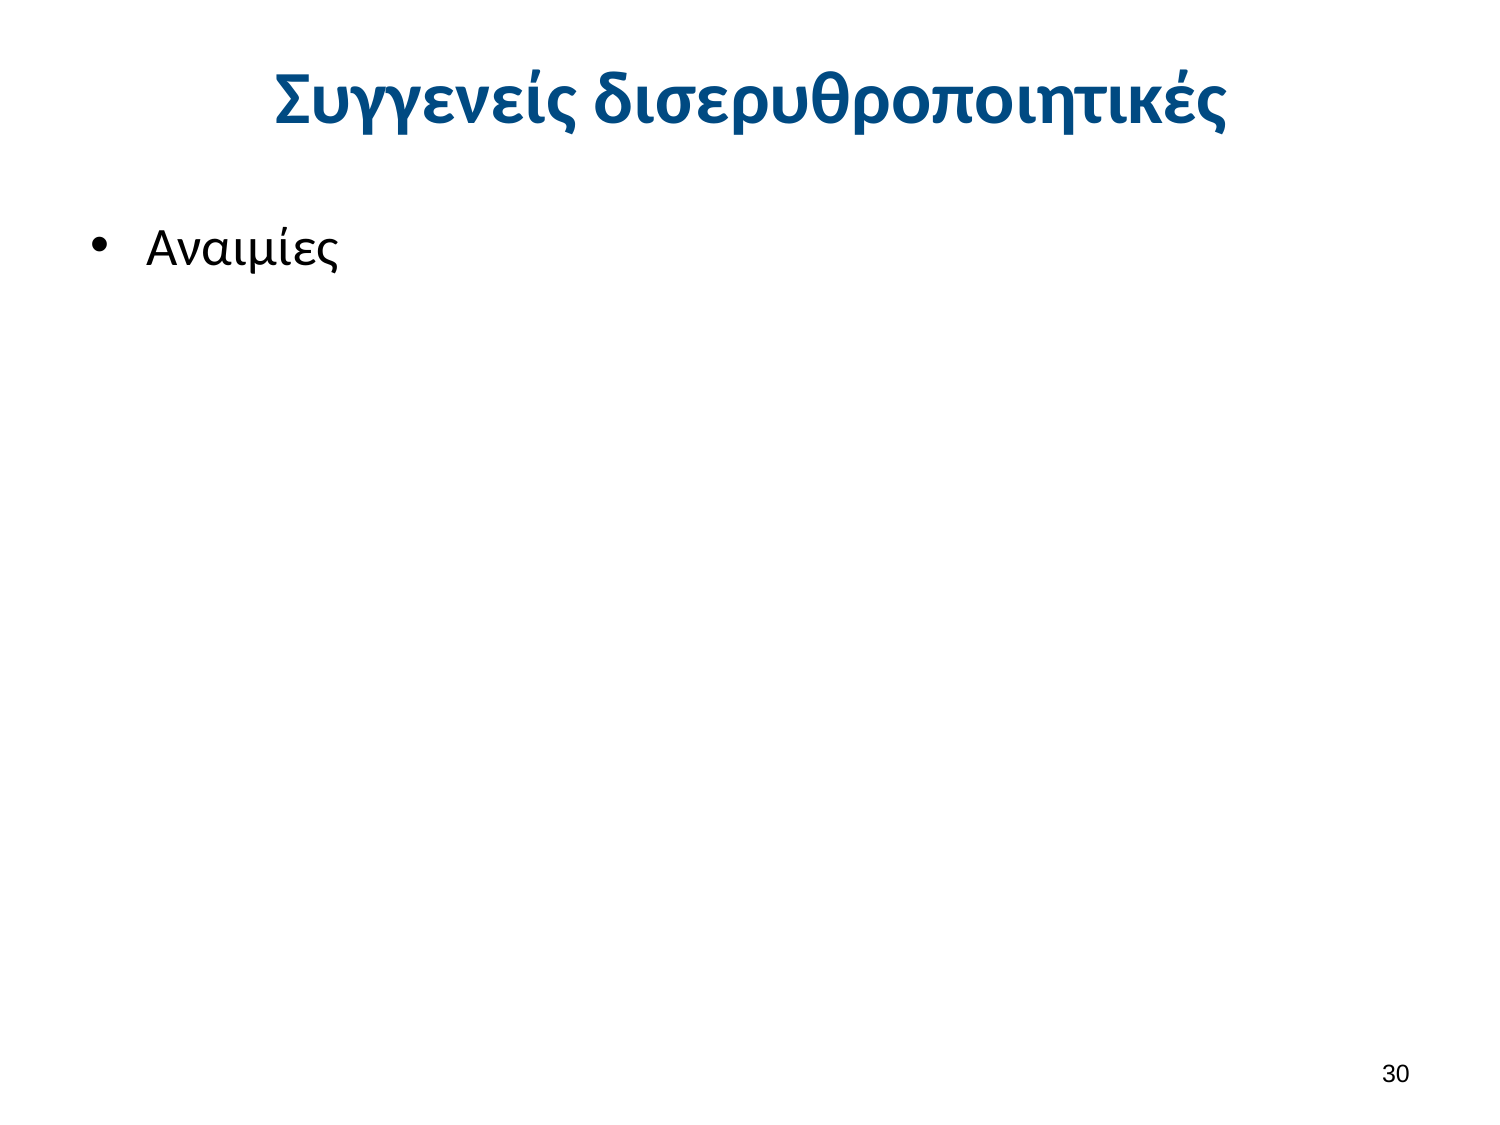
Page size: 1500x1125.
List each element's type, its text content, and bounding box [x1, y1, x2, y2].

slide_number 29 [1074, 1042, 1425, 1103]
title Συγγενείς δισερυθροποιητικές [76, 19, 1427, 169]
list Αναιμίες [75, 196, 1425, 1024]
